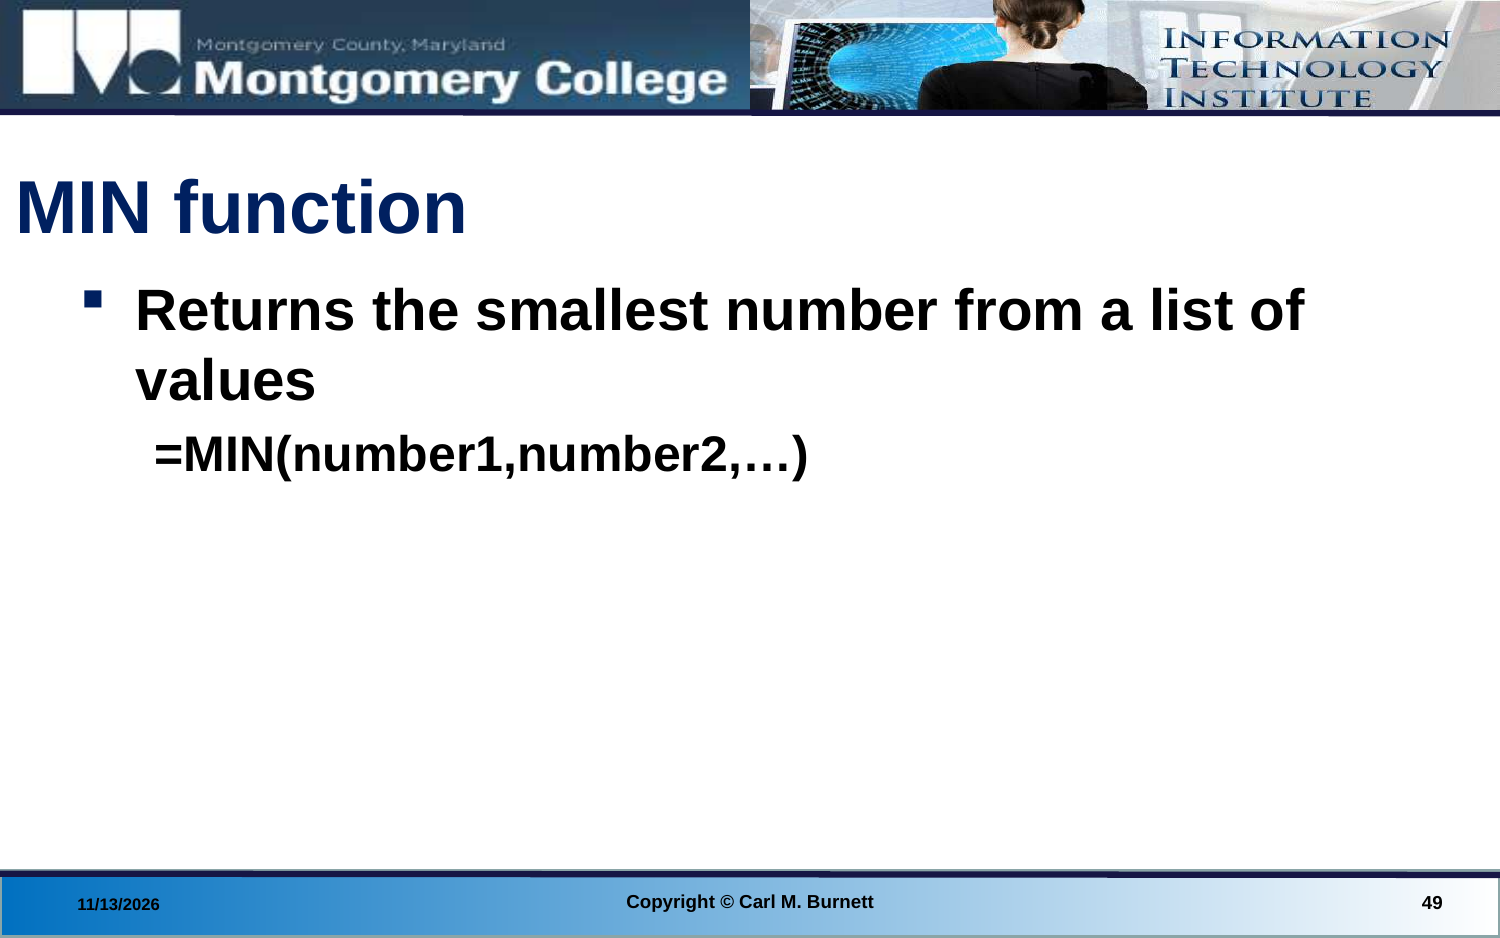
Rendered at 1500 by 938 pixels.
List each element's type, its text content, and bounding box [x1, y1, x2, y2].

picture [0, 0, 1500, 110]
title MIN function [0, 142, 1438, 264]
list Returns the smallest number from a list of values =MIN(number1,number2,…) [64, 264, 1500, 838]
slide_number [62, 887, 413, 921]
slide_number 49 [1107, 884, 1458, 921]
footer Copyright © Carl M. Burnett [512, 882, 988, 920]
